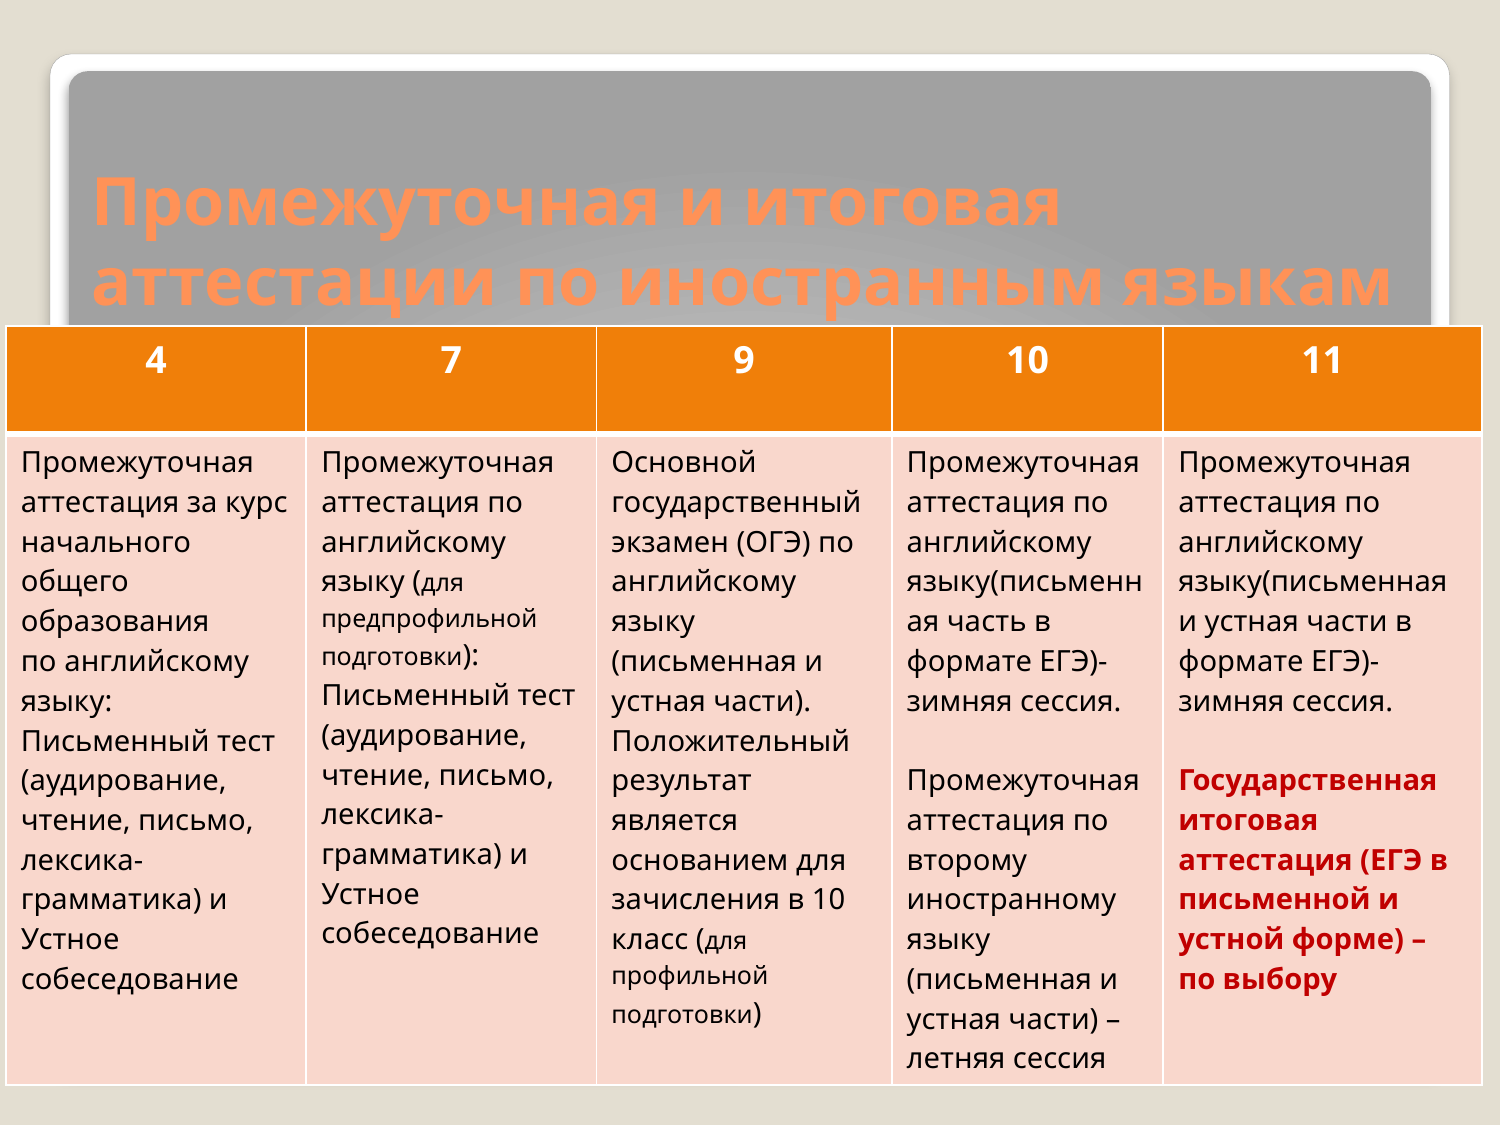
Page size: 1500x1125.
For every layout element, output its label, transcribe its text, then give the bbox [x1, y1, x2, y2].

table_header 9 [597, 327, 891, 431]
table_header 7 [307, 327, 596, 431]
table_header 10 [893, 327, 1162, 431]
table_cell Промежуточная аттестация по английскому языку (для предпрофильной подготовки): Письменный тест (аудирование, чтение, письмо, лексика-грамматика) и Устное собеседование [307, 437, 596, 1084]
table_header 4 [7, 327, 305, 431]
title Промежуточная и итоговая аттестации по иностранным языкам [76, 78, 1420, 325]
table_header 11 [1164, 327, 1481, 431]
table_cell Основной государственный экзамен (ОГЭ) по английскому языку (письменная и устная части). Положительный результат является основанием для зачисления в 10 класс (для профильной подготовки) [597, 437, 891, 1084]
table_cell Промежуточная аттестация по английскому языку(письменная и устная части в формате ЕГЭ)- зимняя сессия. Государственная итоговая аттестация (ЕГЭ в письменной и устной форме) – по выбору [1164, 437, 1481, 1084]
table_cell Промежуточная аттестация за курс начального общего образования по английскому языку: Письменный тест (аудирование, чтение, письмо, лексика-грамматика) и Устное собеседование [7, 437, 305, 1084]
table_cell Промежуточная аттестация по английскому языку(письменная часть в формате ЕГЭ)- зимняя сессия. Промежуточная аттестация по второму иностранному языку (письменная и устная части) – летняя сессия [893, 437, 1162, 1084]
